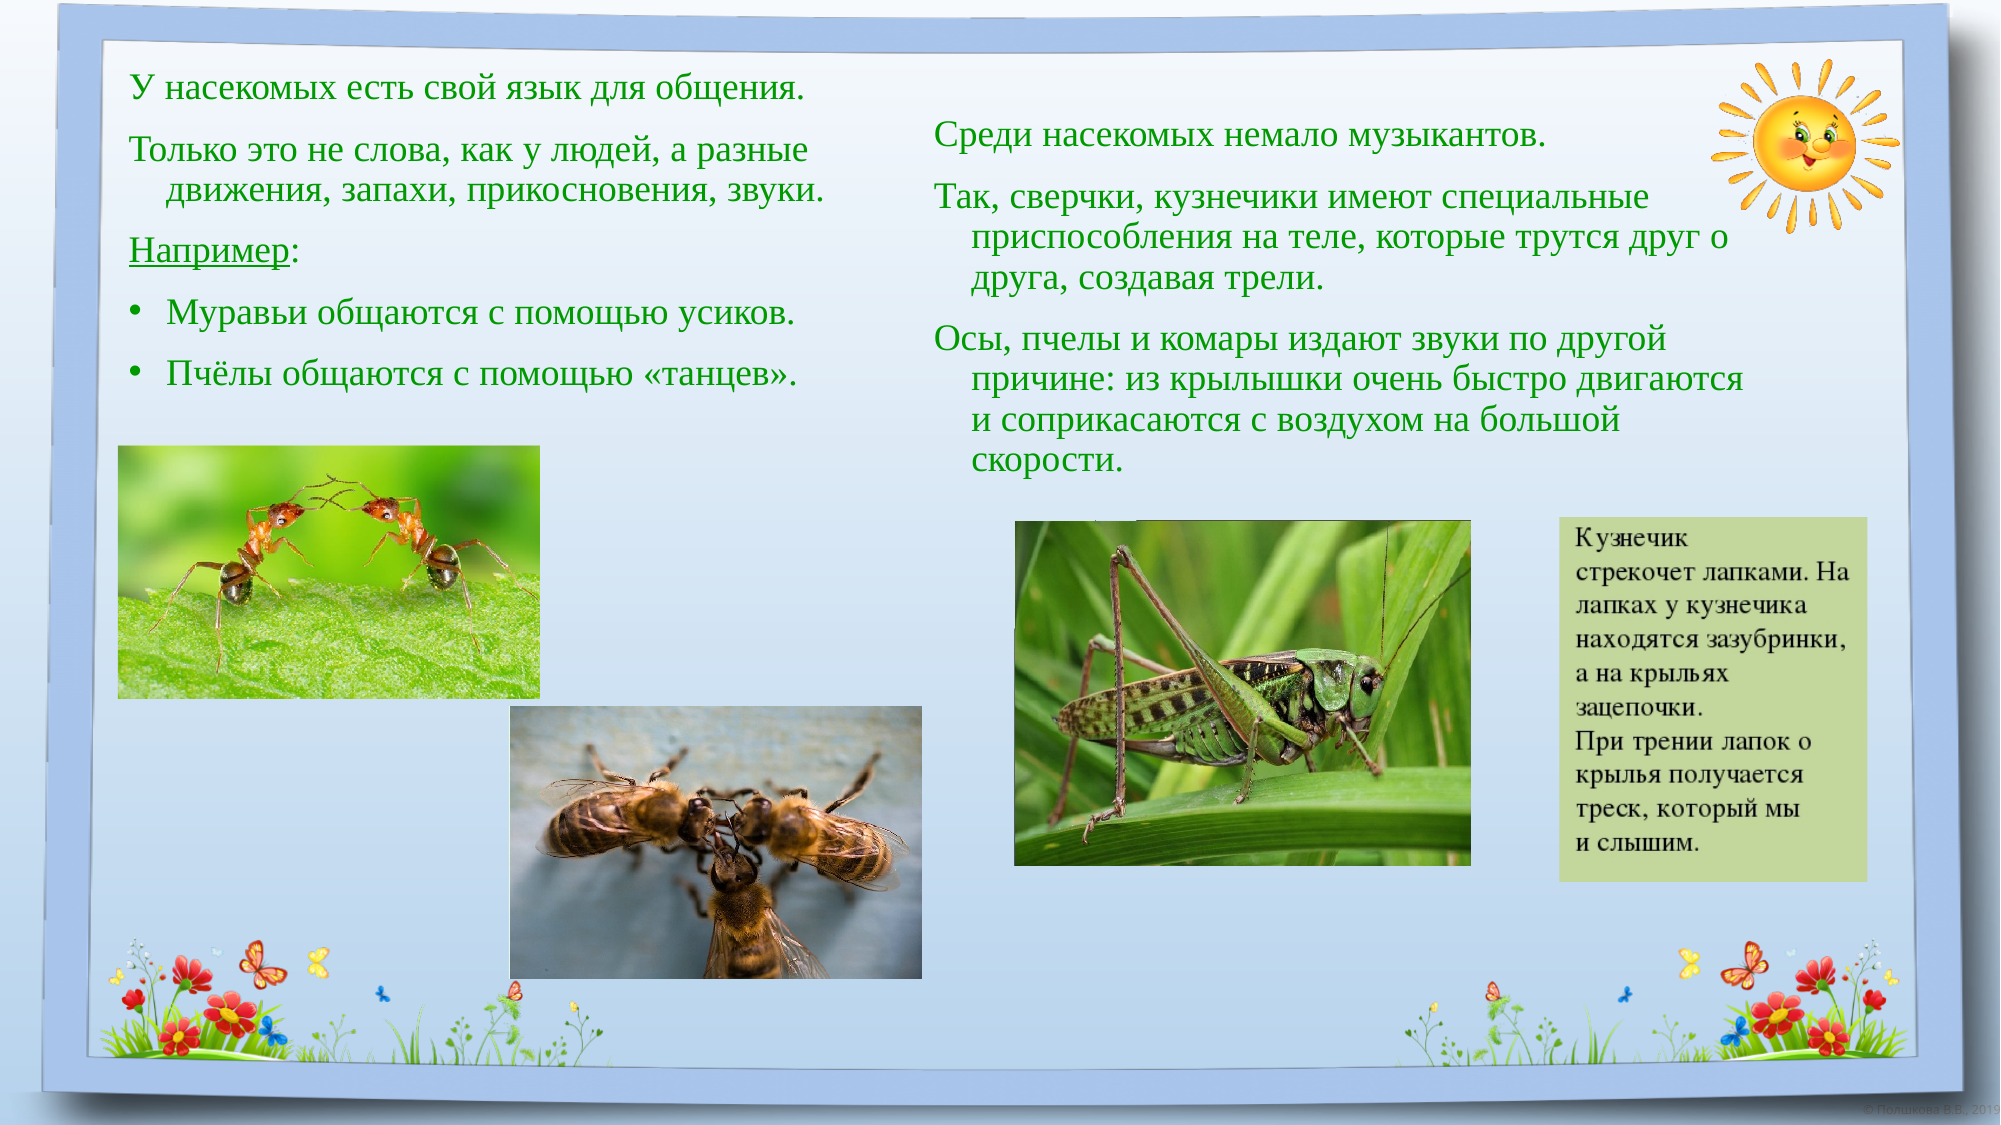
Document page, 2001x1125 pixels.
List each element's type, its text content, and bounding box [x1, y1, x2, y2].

picture [117, 445, 540, 699]
list Среди насекомых немало музыкантов. Так, сверчки, кузнечики имеют специальные приспособления на теле, которые трутся друг о друга, создавая трели. Осы, пчелы и комары издают звуки по другой причине: из крылышки очень быстро двигаются и соприкасаются с воздухом на большой скорости. [918, 107, 1769, 514]
picture [508, 706, 922, 979]
picture [1014, 520, 1471, 866]
picture [1559, 517, 1868, 882]
list У насекомых есть свой язык для общения. Только это не слова, как у людей, а разные движения, запахи, прикосновения, звуки. Например: Муравьи общаются с помощью усиков. Пчёлы общаются с помощью «танцев». [113, 59, 882, 464]
